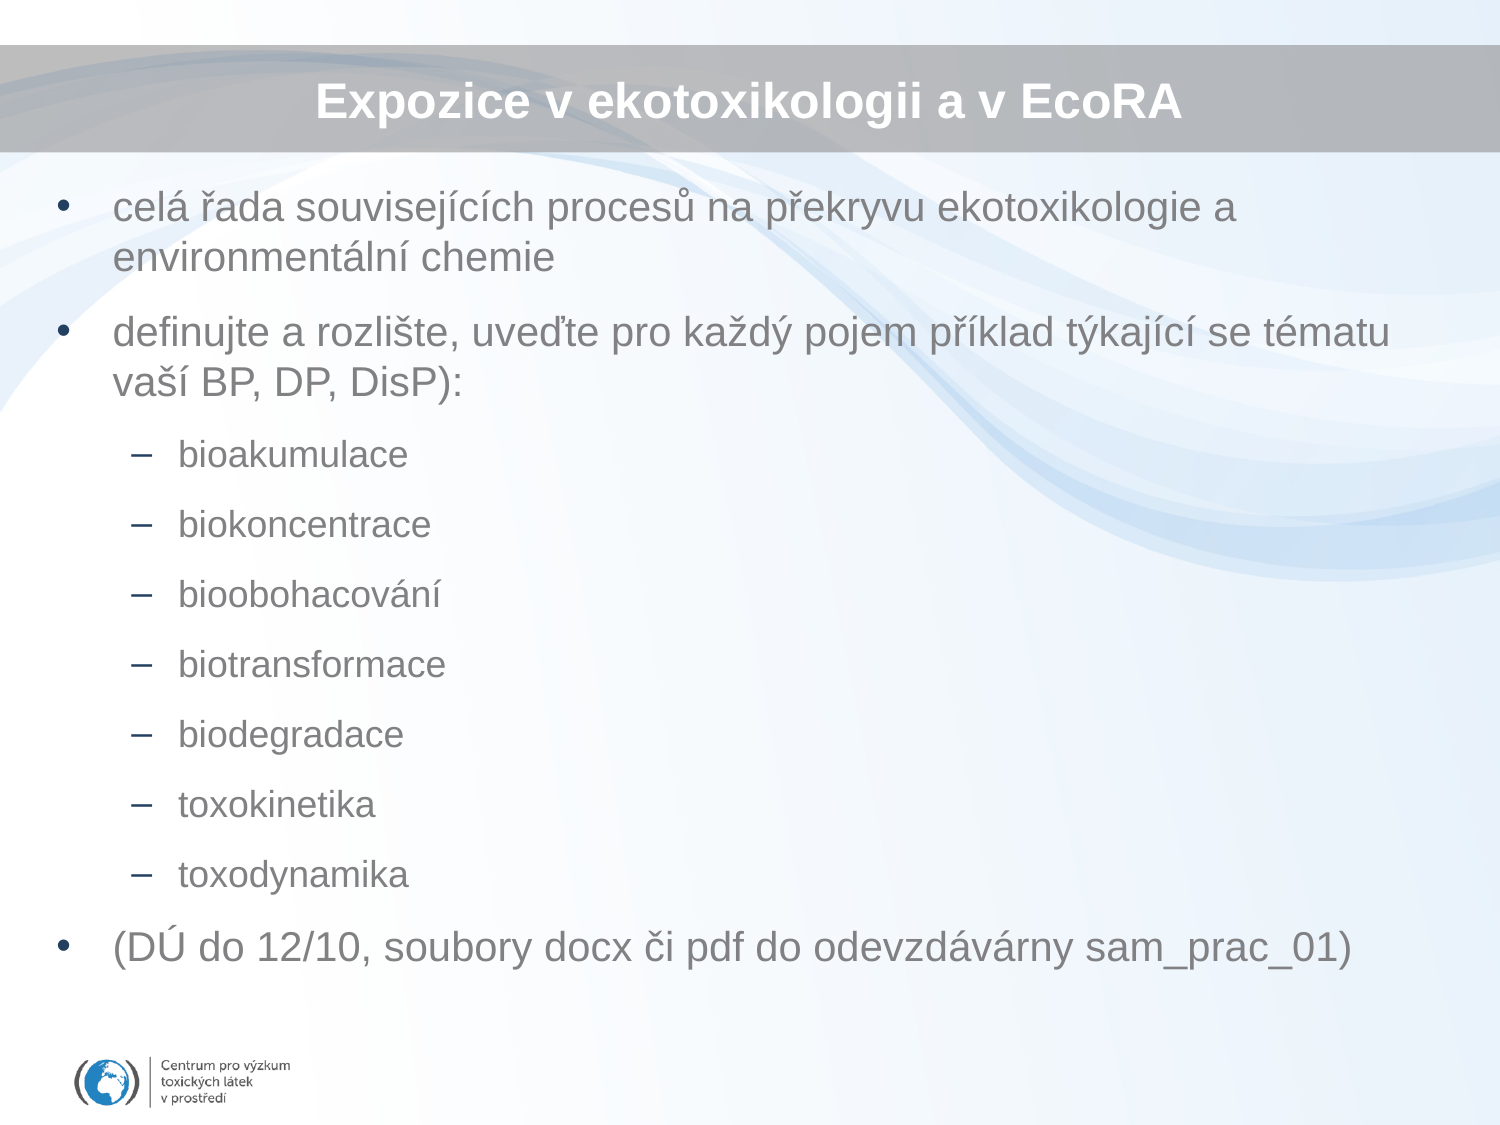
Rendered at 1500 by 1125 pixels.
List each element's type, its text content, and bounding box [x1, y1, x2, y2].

picture [0, 0, 1500, 45]
title Expozice v ekotoxikologii a v EcoRA [0, 45, 1500, 153]
picture [0, 153, 1500, 1125]
list celá řada souvisejících procesů na překryvu ekotoxikologie a environmentální chemie definujte a rozlište, uveďte pro každý pojem příklad týkající se tématu vaší BP, DP, DisP): bioakumulace biokoncentrace bioobohacování biotransformace biodegradace toxokinetika toxodynamika (DÚ do 12/10, soubory docx či pdf do odevzdávárny sam_prac_01) [41, 172, 1459, 1036]
